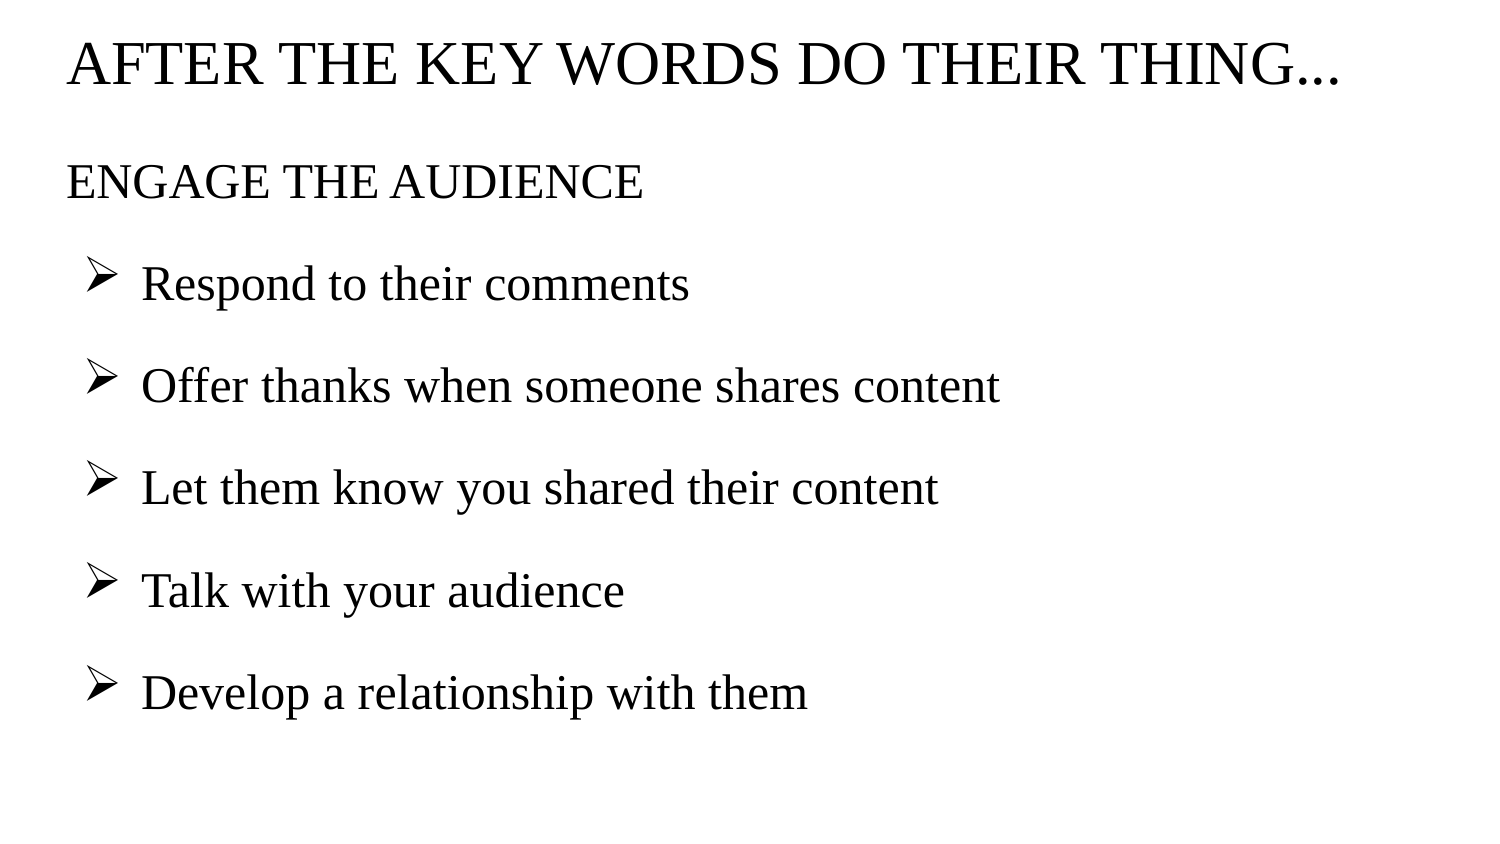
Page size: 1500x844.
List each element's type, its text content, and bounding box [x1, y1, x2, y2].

list ENGAGE THE AUDIENCE Respond to their comments Offer thanks when someone shares content Let them know you shared their content Talk with your audience Develop a relationship with them [51, 124, 1437, 829]
title AFTER THE KEY WORDS DO THEIR THING... [51, 7, 1449, 102]
